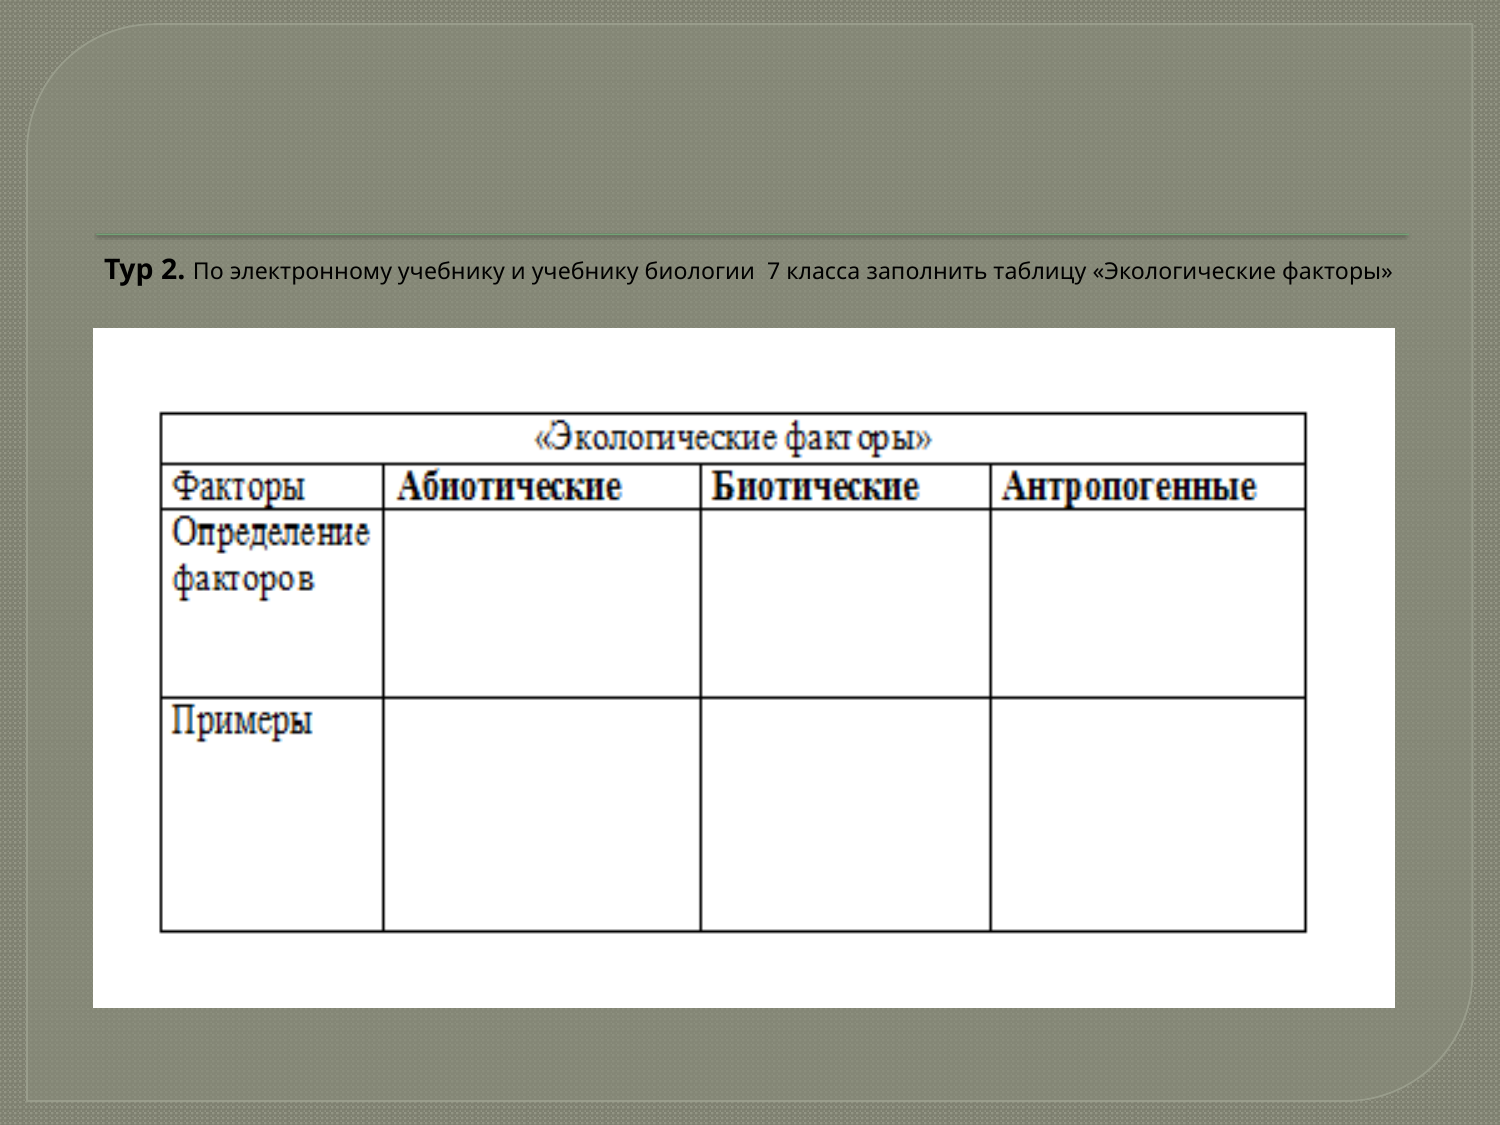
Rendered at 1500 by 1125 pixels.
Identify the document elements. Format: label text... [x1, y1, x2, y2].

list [93, 327, 1395, 1008]
title Тур 2. По электронному учебнику и учебнику биологии 7 класса заполнить таблицу «Экологические факторы» [75, 41, 1425, 293]
